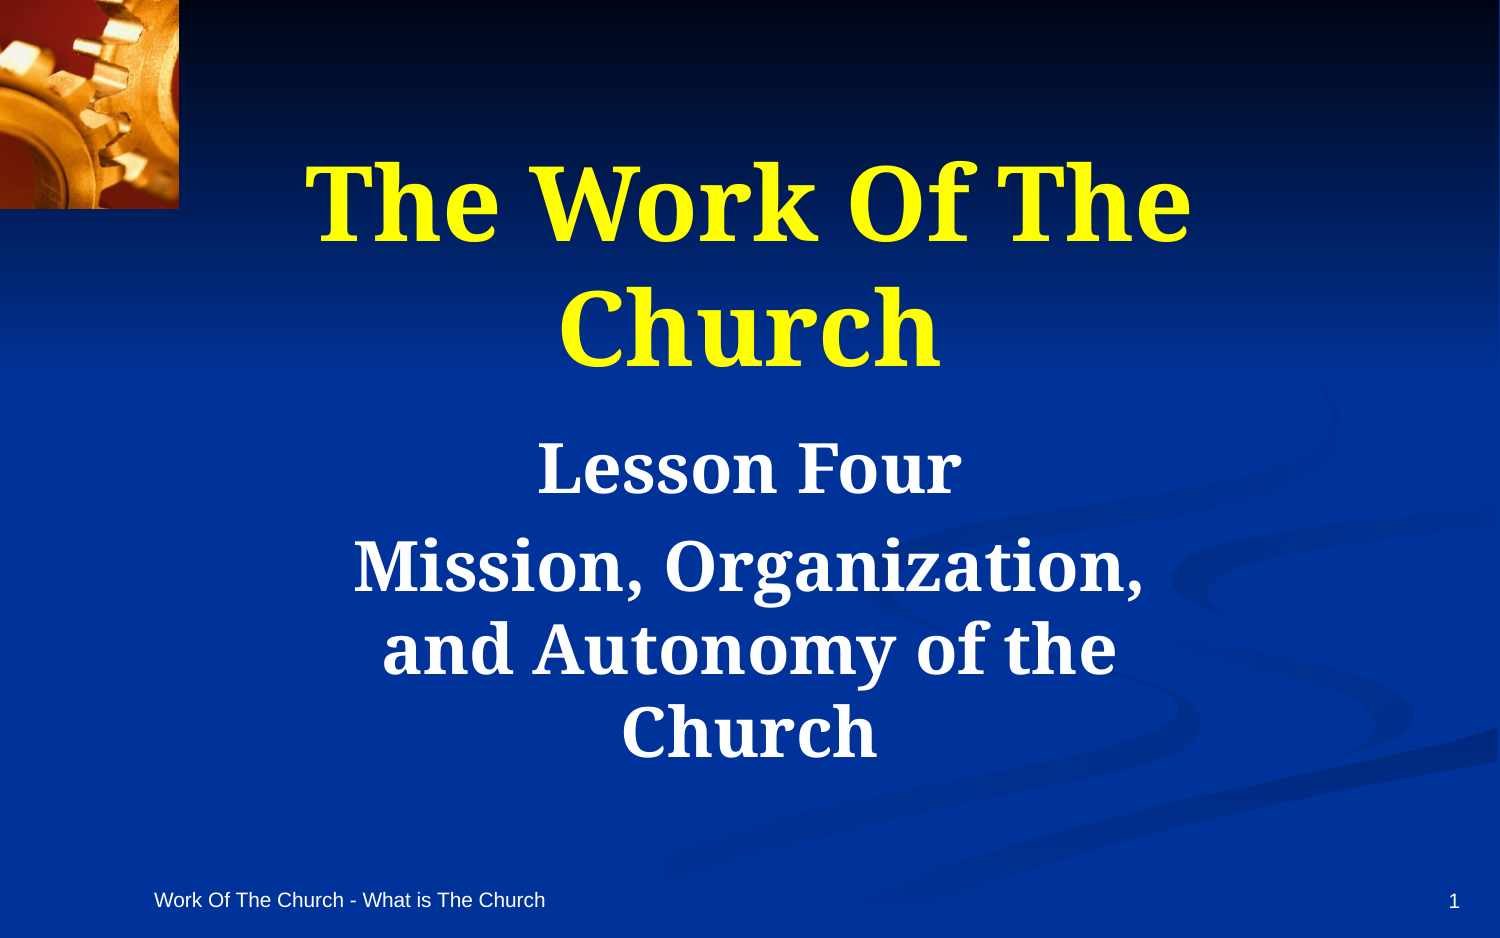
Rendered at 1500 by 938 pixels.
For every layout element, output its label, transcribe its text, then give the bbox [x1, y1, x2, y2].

picture [0, 0, 179, 209]
footer Work Of The Church - What is The Church [24, 854, 676, 920]
slide_number 1 [1237, 854, 1476, 921]
title The Work Of The Church [166, 131, 1334, 395]
subtitle Lesson Four Mission, Organization, and Autonomy of the Church [312, 416, 1188, 751]
